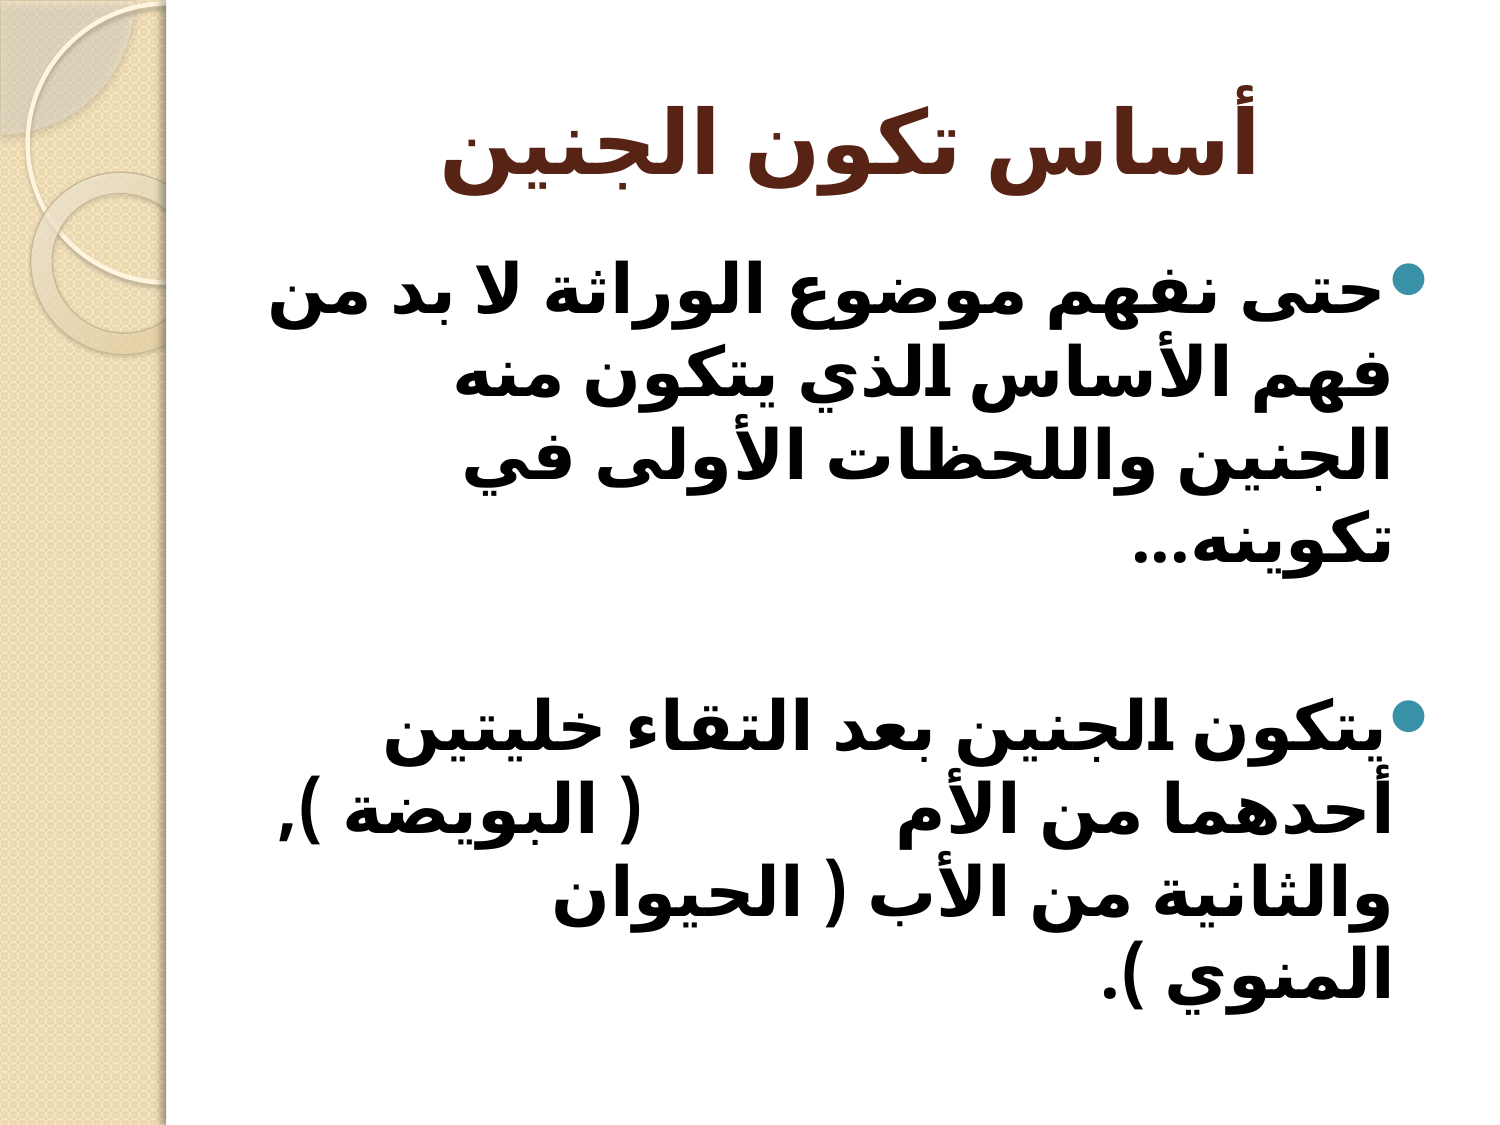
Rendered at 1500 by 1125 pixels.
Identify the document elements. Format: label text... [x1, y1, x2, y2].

list حتى نفهم موضوع الوراثة لا بد من فهم الأساس الذي يتكون منه الجنين واللحظات الأولى في تكوينه... يتكون الجنين بعد التقاء خليتين أحدهما من الأم ( البويضة ), والثانية من الأب ( الحيوان المنوي ). [235, 237, 1466, 1025]
title أساس تكون الجنين [235, 45, 1466, 233]
